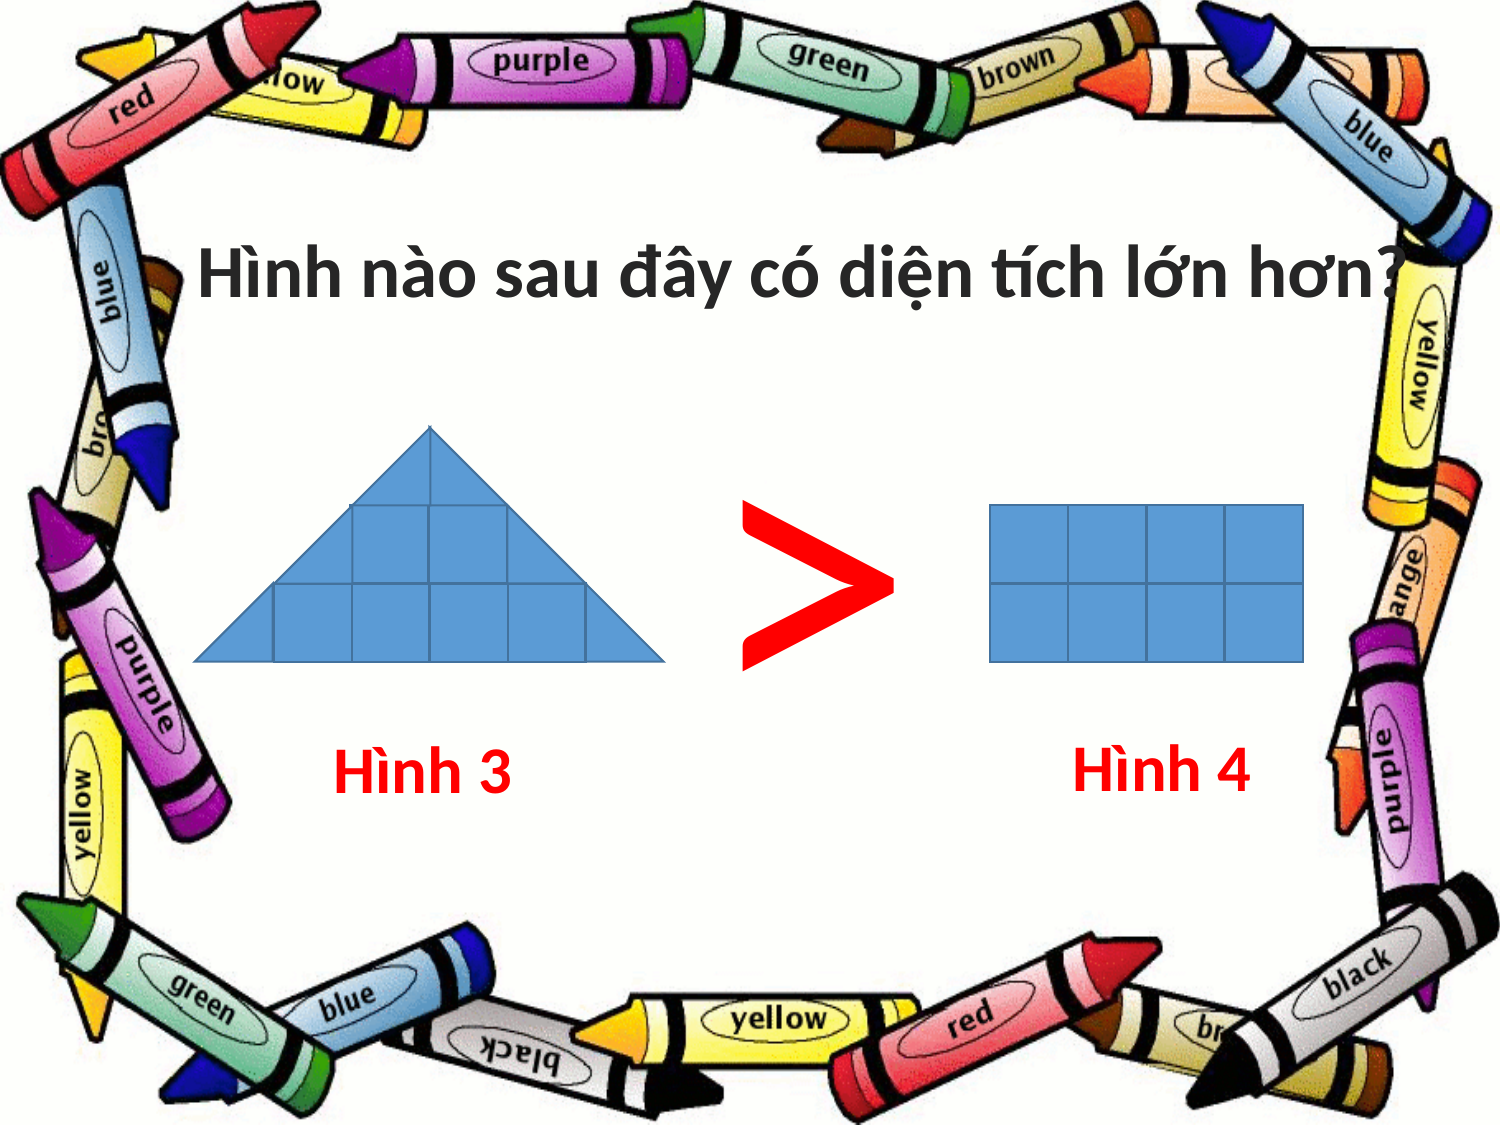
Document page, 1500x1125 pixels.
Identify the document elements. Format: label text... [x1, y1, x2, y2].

text_box Hình nào sau đây có diện tích lớn hơn? [182, 215, 1452, 320]
text_box Hình 3 [318, 719, 574, 815]
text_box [990, 505, 1303, 662]
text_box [194, 427, 664, 662]
text_box Hình 4 [1057, 717, 1314, 812]
picture [0, 0, 1500, 1125]
text_box > [692, 295, 948, 808]
